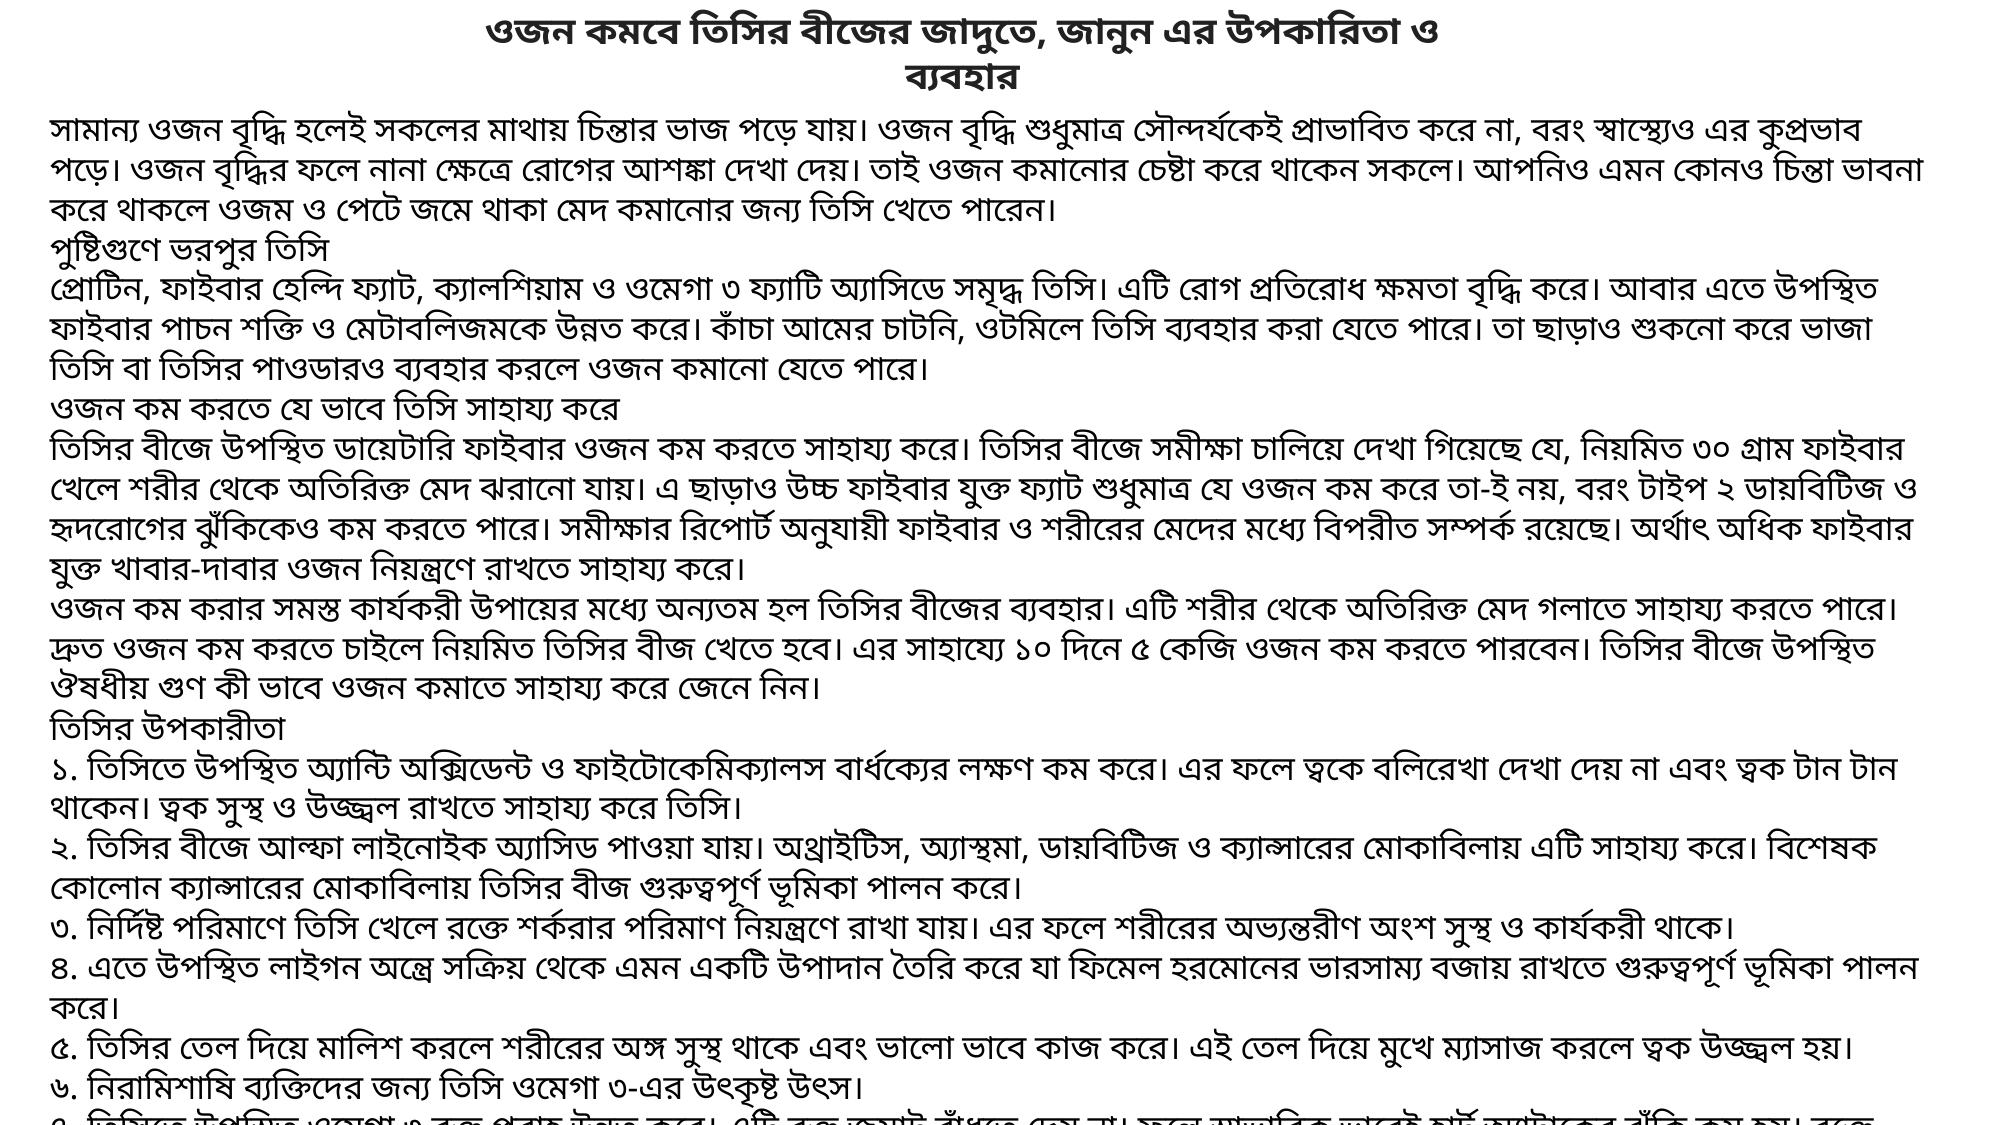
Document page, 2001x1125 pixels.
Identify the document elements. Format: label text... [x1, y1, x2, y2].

text_box ওজন কমবে তিসির বীজের জাদুতে, জানুন এর উপকারিতা ও ব্যবহার [462, 0, 1463, 100]
text_box সামান্য ওজন বৃদ্ধি হলেই সকলের মাথায় চিন্তার ভাজ পড়ে যায়। ওজন বৃদ্ধি শুধুমাত্র সৌন্দর্যকেই প্রাভাবিত করে না, বরং স্বাস্থ্যেও এর কুপ্রভাব পড়ে। ওজন বৃদ্ধির ফলে নানা ক্ষেত্রে রোগের আশঙ্কা দেখা দেয়। তাই ওজন কমানোর চেষ্টা করে থাকেন সকলে। আপনিও এমন কোনও চিন্তা ভাবনা করে থাকলে ওজম ও পেটে জমে থাকা মেদ কমানোর জন্য তিসি খেতে পারেন। পুষ্টিগুণে ভরপুর তিসি প্রোটিন, ফাইবার হেল্দি ফ্যাট, ক্যালশিয়াম ও ওমেগা ৩ ফ্যাটি অ্যাসিডে সমৃদ্ধ তিসি। এটি রোগ প্রতিরোধ ক্ষমতা বৃদ্ধি করে। আবার এতে উপস্থিত ফাইবার পাচন শক্তি ও মেটাবলিজমকে উন্নত করে। কাঁচা আমের চাটনি, ওটমিলে তিসি ব্যবহার করা যেতে পারে। তা ছাড়াও শুকনো করে ভাজা তিসি বা তিসির পাওডারও ব্যবহার করলে ওজন কমানো যেতে পারে। ওজন কম করতে যে ভাবে তিসি সাহায্য করে তিসির বীজে উপস্থিত ডায়েটারি ফাইবার ওজন কম করতে সাহায্য করে। তিসির বীজে সমীক্ষা চালিয়ে দেখা গিয়েছে যে, নিয়মিত ৩০ গ্রাম ফাইবার খেলে শরীর থেকে অতিরিক্ত মেদ ঝরানো যায়। এ ছাড়াও উচ্চ ফাইবার যুক্ত ফ্যাট শুধুমাত্র যে ওজন কম করে তা-ই নয়, বরং টাইপ ২ ডায়বিটিজ ও হৃদরোগের ঝুঁকিকেও কম করতে পারে। সমীক্ষার রিপোর্ট অনুযায়ী ফাইবার ও শরীরের মেদের মধ্যে বিপরীত সম্পর্ক রয়েছে। অর্থাৎ অধিক ফাইবার যুক্ত খাবার-দাবার ওজন নিয়ন্ত্রণে রাখতে সাহায্য করে। ওজন কম করার সমস্ত কার্যকরী উপায়ের মধ্যে অন্যতম হল তিসির বীজের ব্যবহার। এটি শরীর থেকে অতিরিক্ত মেদ গলাতে সাহায্য করতে পারে। দ্রুত ওজন কম করতে চাইলে নিয়মিত তিসির বীজ খেতে হবে। এর সাহায্যে ১০ দিনে ৫ কেজি ওজন কম করতে পারবেন। তিসির বীজে উপস্থিত ঔষধীয় গুণ কী ভাবে ওজন কমাতে সাহায্য করে জেনে নিন। তিসির উপকারীতা ১. তিসিতে উপস্থিত অ্যান্টি অক্সিডেন্ট ও ফাইটোকেমিক্যালস বার্ধক্যের লক্ষণ কম করে। এর ফলে ত্বকে বলিরেখা দেখা দেয় না এবং ত্বক টান টান থাকেন। ত্বক সুস্থ ও উজ্জ্বল রাখতে সাহায্য করে তিসি। ২. তিসির বীজে আল্ফা লাইনোইক অ্যাসিড পাওয়া যায়। অথ্রাইটিস, অ্যাস্থমা, ডায়বিটিজ ও ক্যান্সারের মোকাবিলায় এটি সাহায্য করে। বিশেষক কোলোন ক্যান্সারের মোকাবিলায় তিসির বীজ গুরুত্বপূর্ণ ভূমিকা পালন করে। ৩. নির্দিষ্ট পরিমাণে তিসি খেলে রক্তে শর্করার পরিমাণ নিয়ন্ত্রণে রাখা যায়। এর ফলে শরীরের অভ্যন্তরীণ অংশ সুস্থ ও কার্যকরী থাকে। ৪. এতে উপস্থিত লাইগন অন্ত্রে সক্রিয় থেকে এমন একটি উপাদান তৈরি করে যা ফিমেল হরমোনের ভারসাম্য বজায় রাখতে গুরুত্বপূর্ণ ভূমিকা পালন করে। ৫. তিসির তেল দিয়ে মালিশ করলে শরীরের অঙ্গ সুস্থ থাকে এবং ভালো ভাবে কাজ করে। এই তেল দিয়ে মুখে ম্যাসাজ করলে ত্বক উজ্জ্বল হয়। ৬. নিরামিশাষি ব্যক্তিদের জন্য তিসি ওমেগা ৩-এর উৎকৃষ্ট উৎস। ৭. তিসিতে উপস্থিত ওমেগা ৩ রক্ত প্রবাহ উন্নত করে। এটি রক্ত জমাট বাঁধতে দেয় না। ফলে স্বাভাবিক ভাবেই হার্ট অ্যাটাকের ঝুঁকি কম হয়। রক্তে উপস্থিত কোলেস্টেরল কম করতে সাহায্য করে তিসির বীজ। [35, 100, 1950, 1125]
